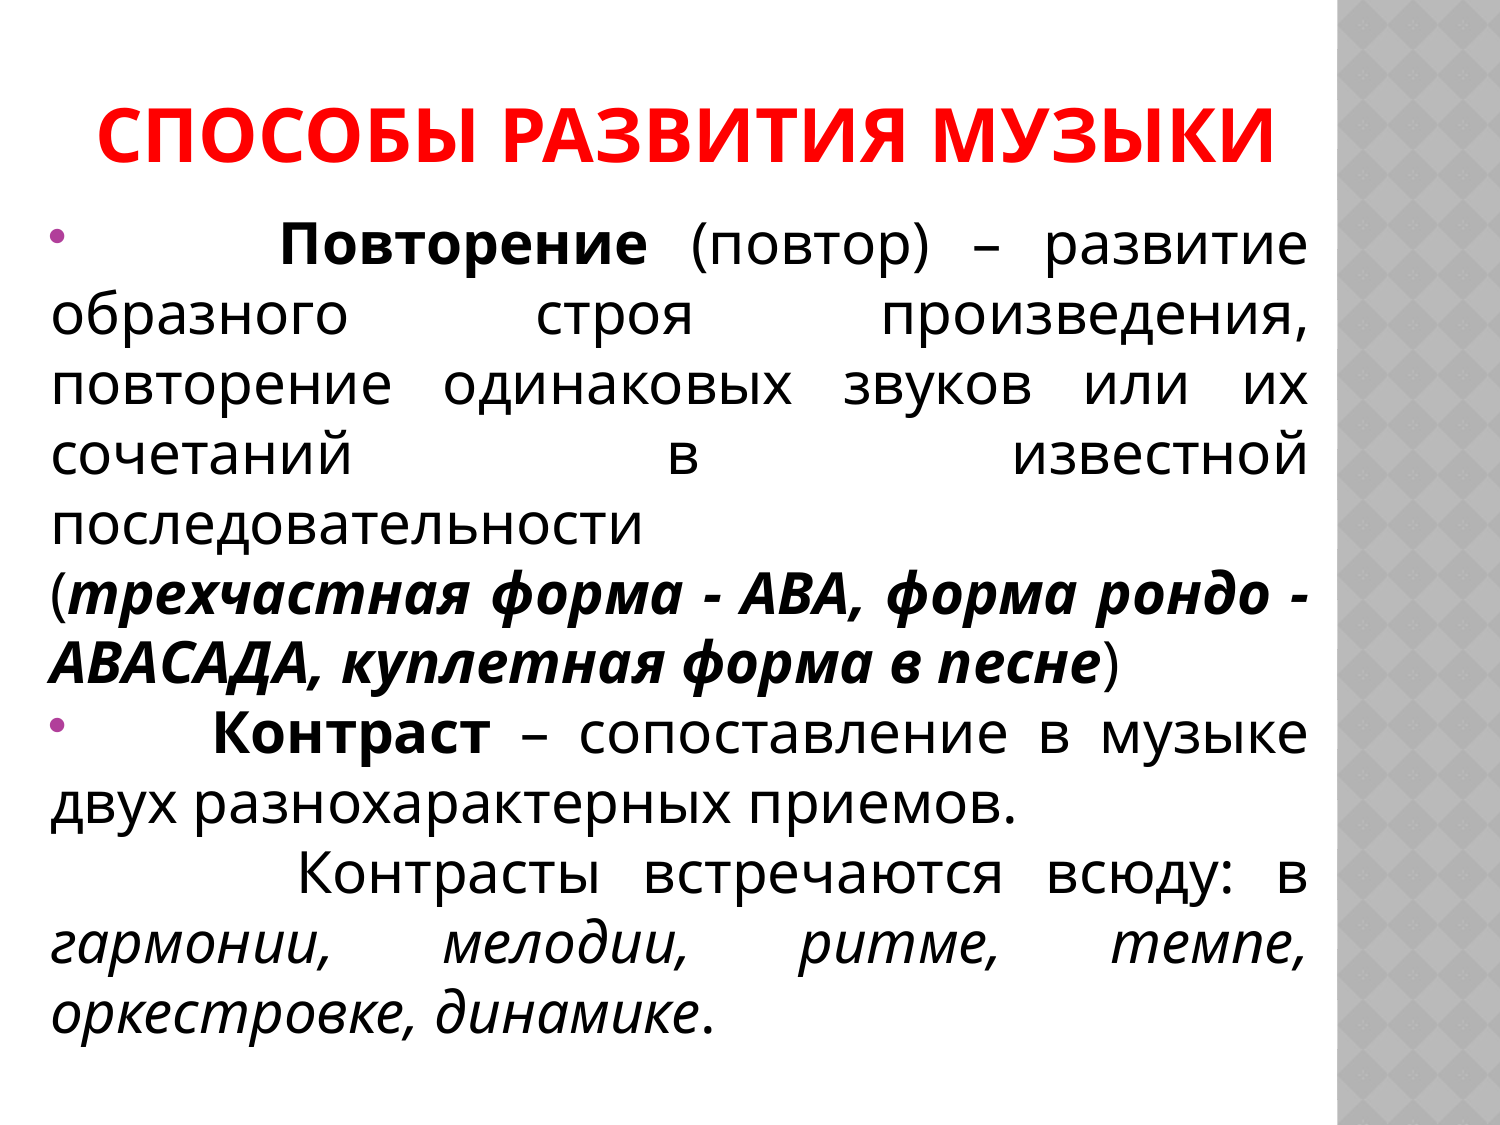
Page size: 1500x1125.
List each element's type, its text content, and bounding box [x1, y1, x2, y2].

list Повторение (повтор) – развитие образного строя произведения, повторение одинаковых звуков или их сочетаний в известной последовательности (трехчастная форма - АВА, форма рондо - АВАСАДА, куплетная форма в песне) Контраст – сопоставление в музыке двух разнохарактерных приемов. Контрасты встречаются всюду: в гармонии, мелодии, ритме, темпе, оркестровке, динамике. [35, 199, 1325, 1079]
title Способы развития музыки [50, 62, 1325, 178]
